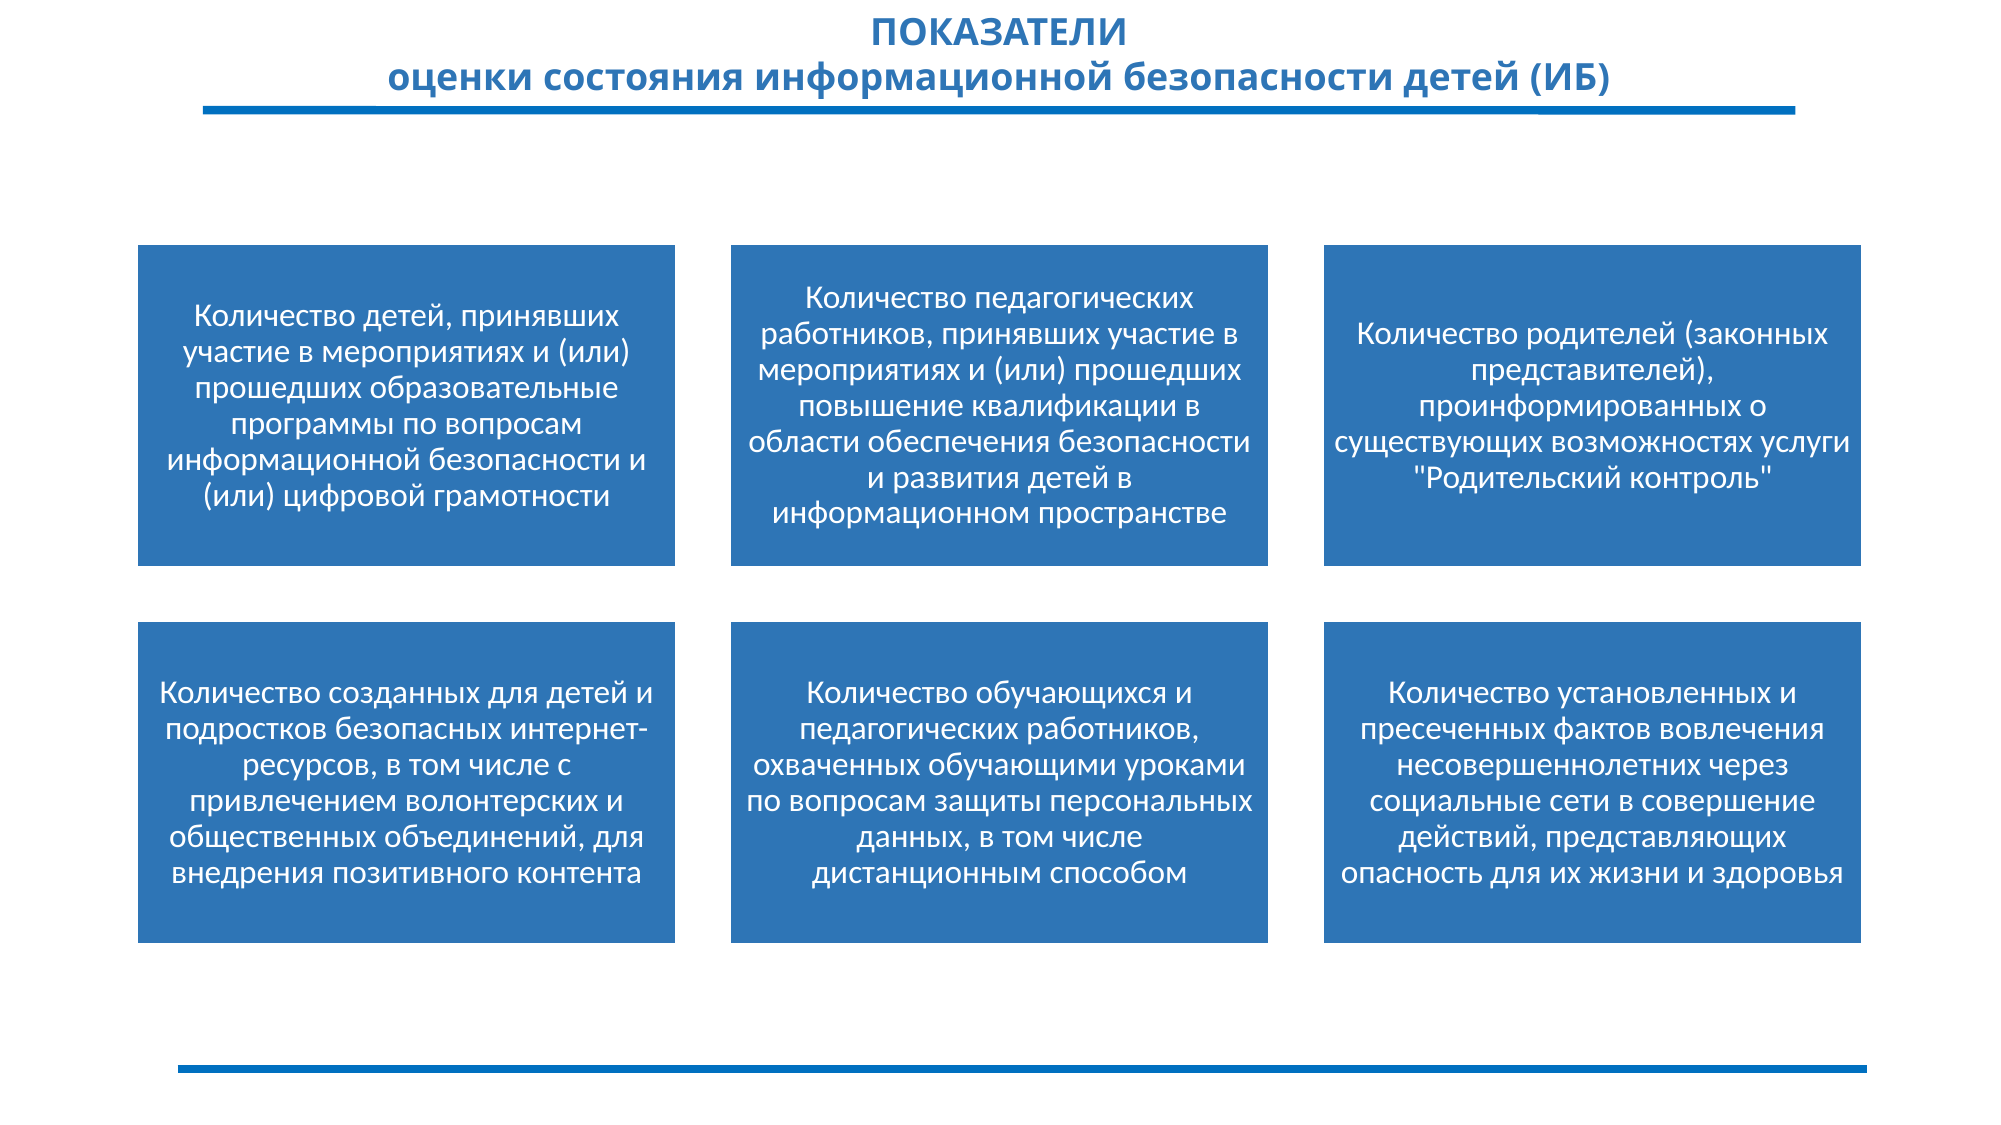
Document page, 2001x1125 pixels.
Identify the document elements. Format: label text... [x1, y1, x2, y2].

text_box ПОКАЗАТЕЛИ оценки состояния информационной безопасности детей (ИБ) [10, 0, 1989, 106]
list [137, 138, 1863, 1050]
